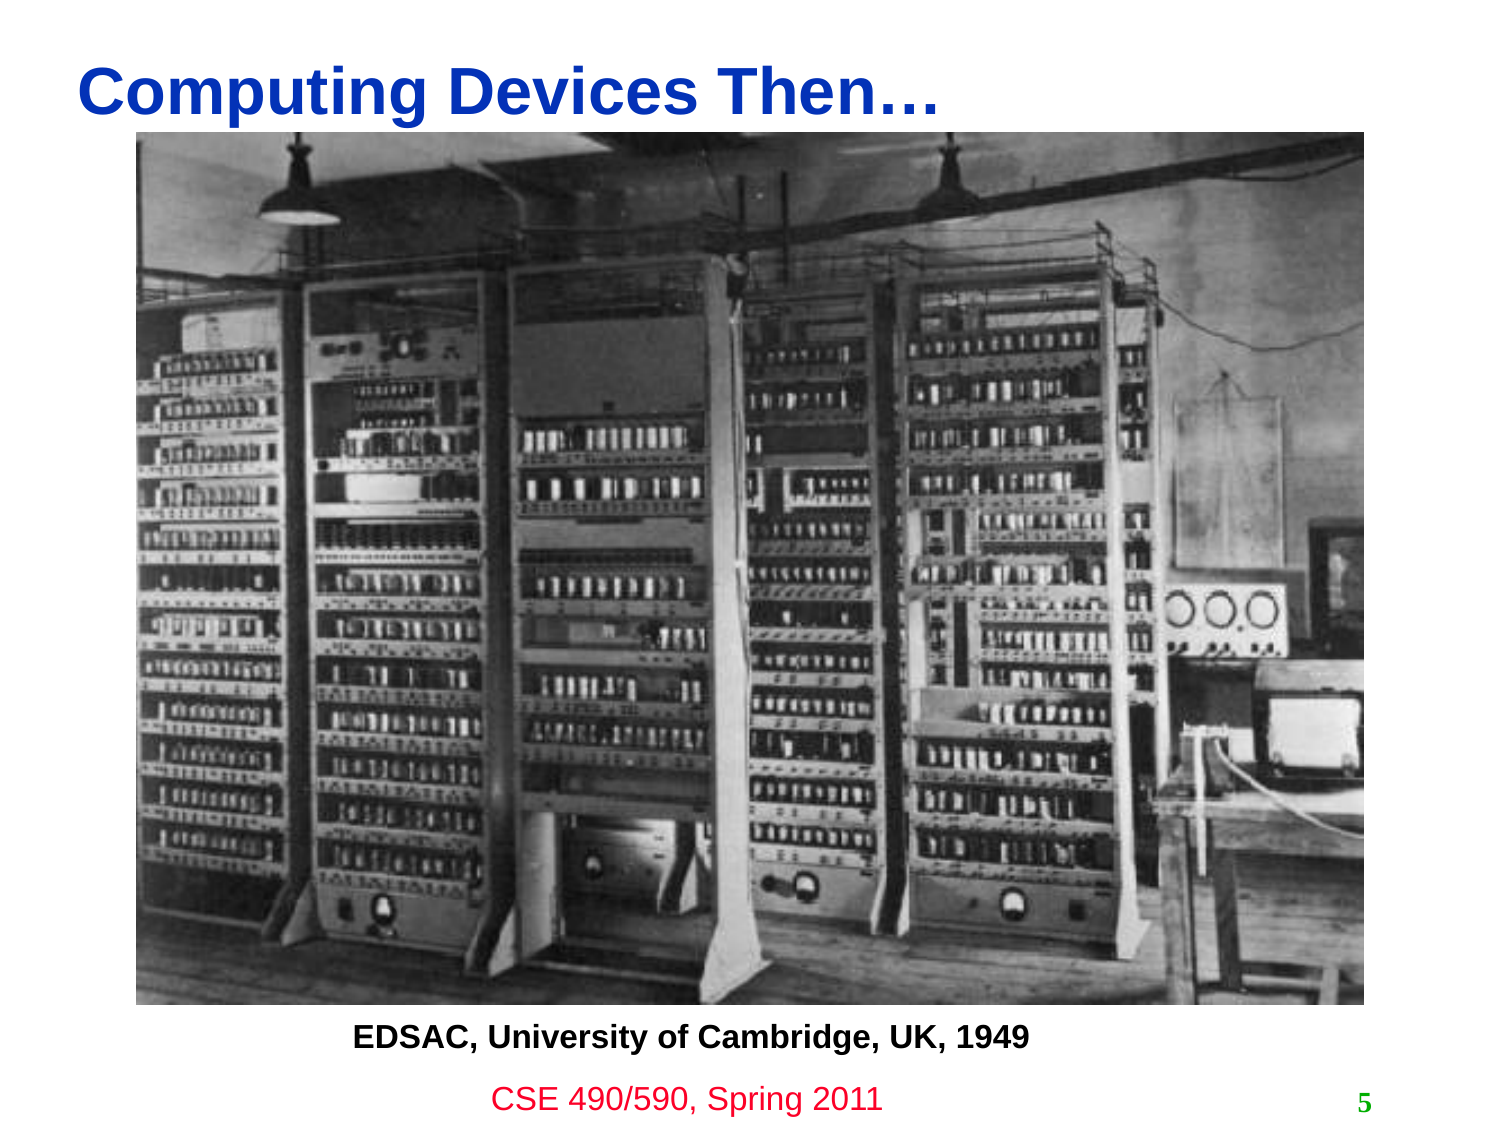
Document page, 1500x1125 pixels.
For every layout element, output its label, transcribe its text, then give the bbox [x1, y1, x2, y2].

slide_number 5 [1074, 1076, 1388, 1125]
picture [136, 132, 1364, 1006]
title Computing Devices Then… [62, 24, 1318, 162]
list EDSAC, University of Cambridge, UK, 1949 [337, 1013, 1213, 1060]
